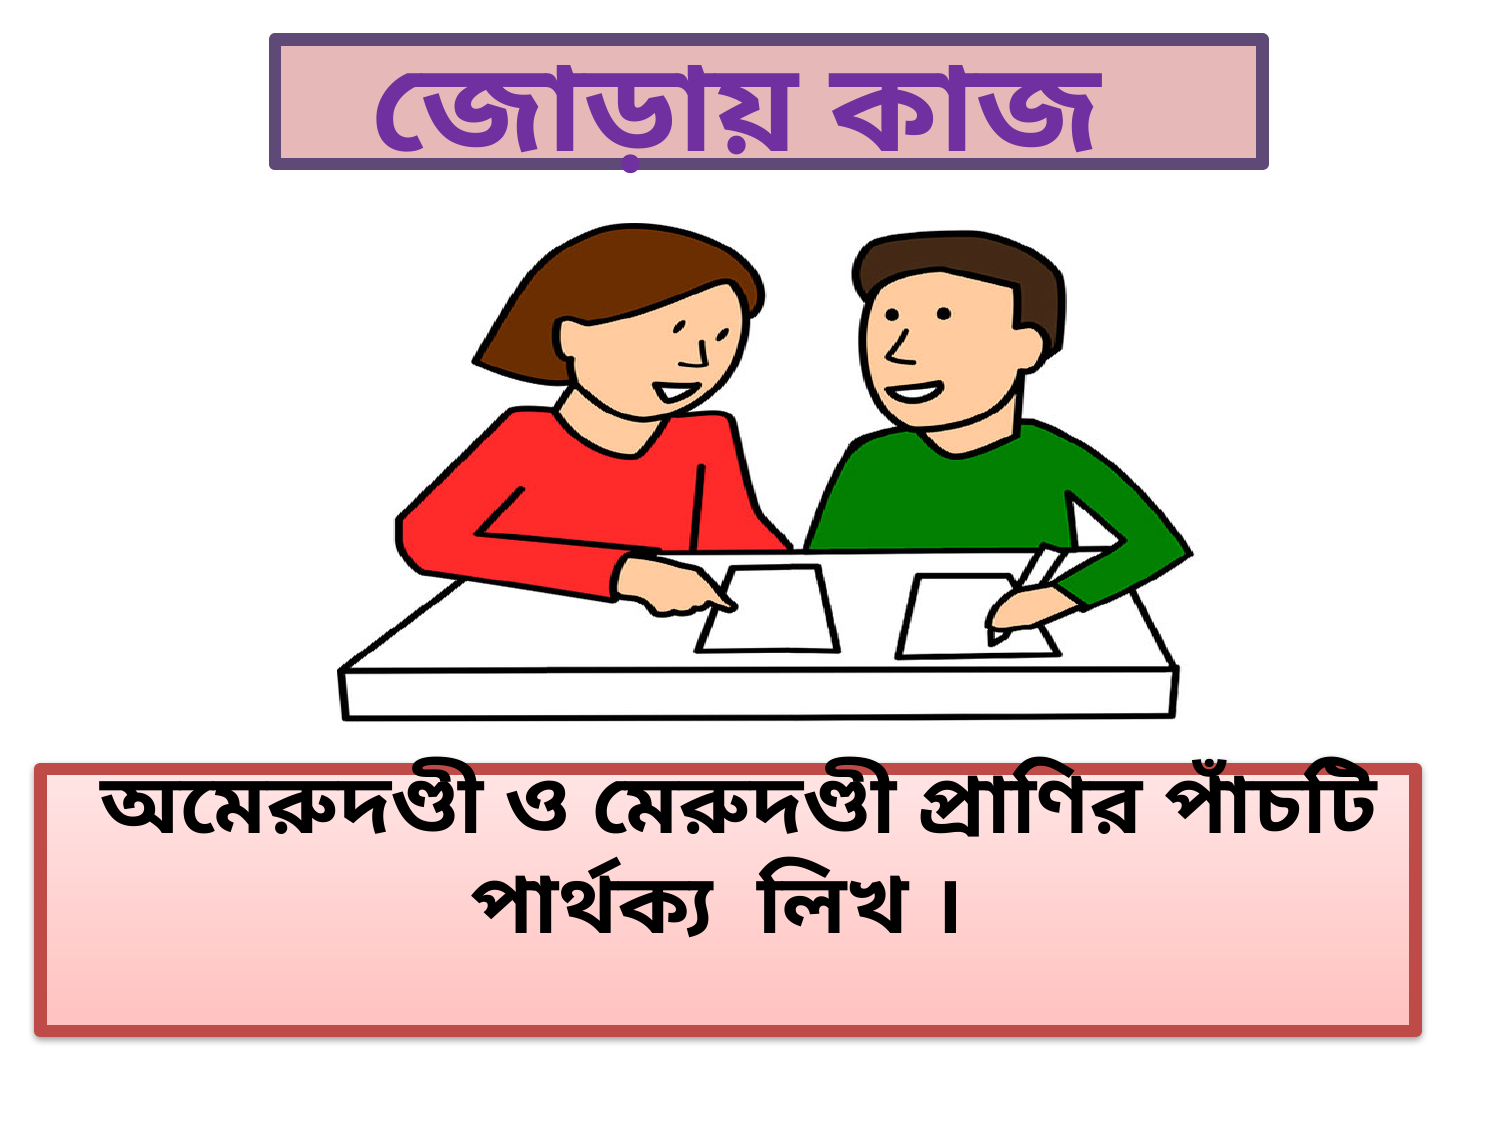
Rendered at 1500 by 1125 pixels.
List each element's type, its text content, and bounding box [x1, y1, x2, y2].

text_box জোড়ায় কাজ [273, 37, 1265, 166]
text_box অমেরুদণ্ডী ও মেরুদণ্ডী প্রাণির পাঁচটি পার্থক্য লিখ । [40, 768, 1416, 1032]
picture [337, 222, 1201, 724]
